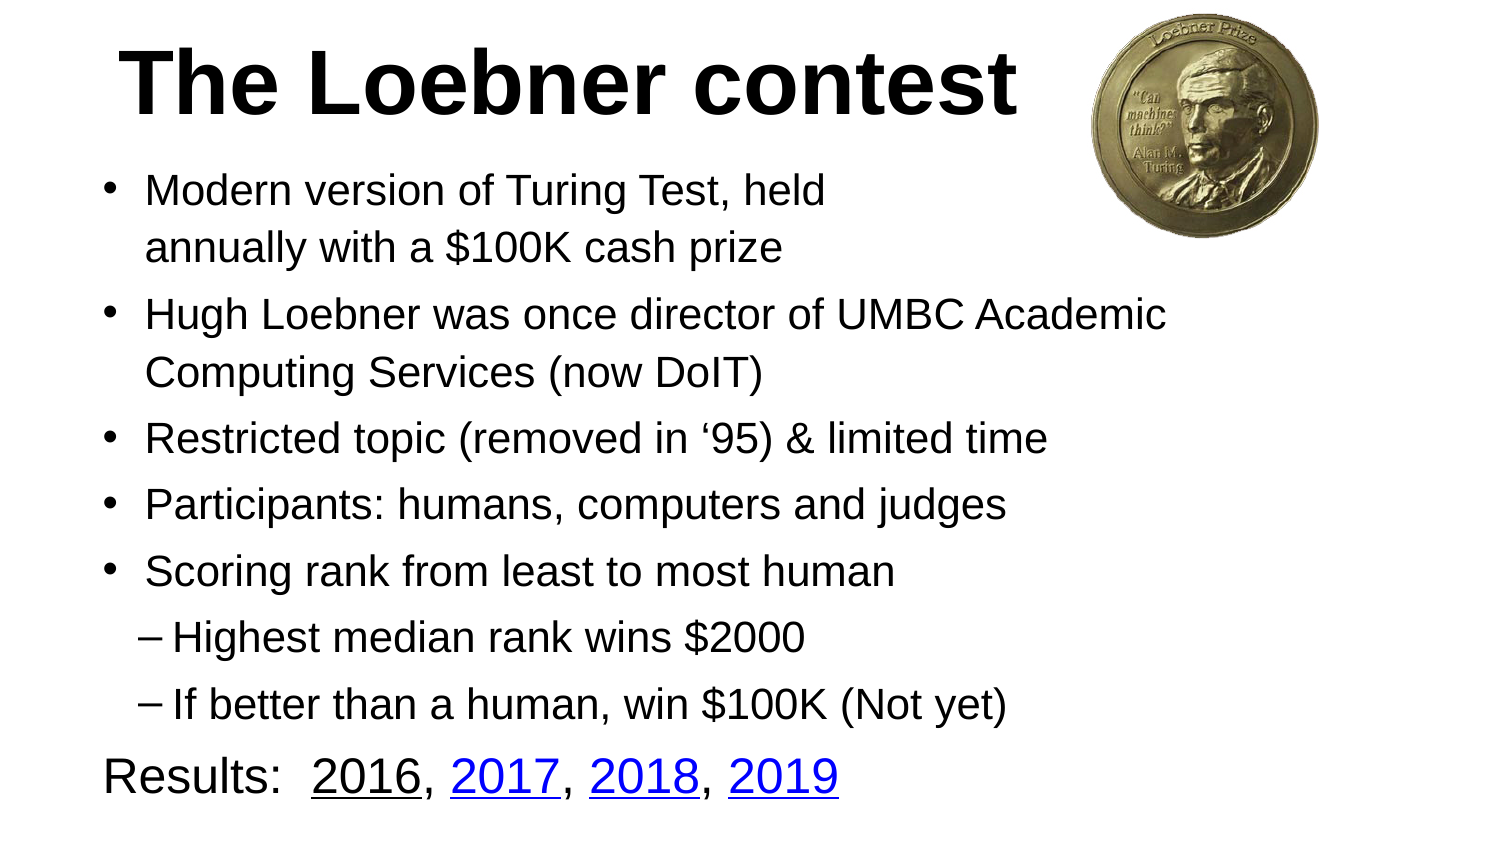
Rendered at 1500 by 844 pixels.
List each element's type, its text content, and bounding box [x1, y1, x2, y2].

title The Loebner contest [103, 8, 1060, 148]
picture [1087, 7, 1321, 244]
list Modern version of Turing Test, held annually with a $100K cash prize Hugh Loebner was once director of UMBC Academic Computing Services (now DoIT) Restricted topic (removed in ‘95) & limited time Participants: humans, computers and judges Scoring rank from least to most human Highest median rank wins $2000 If better than a human, win $100K (Not yet) Results: 2016, 2017, 2018, 2019 [87, 148, 1350, 843]
